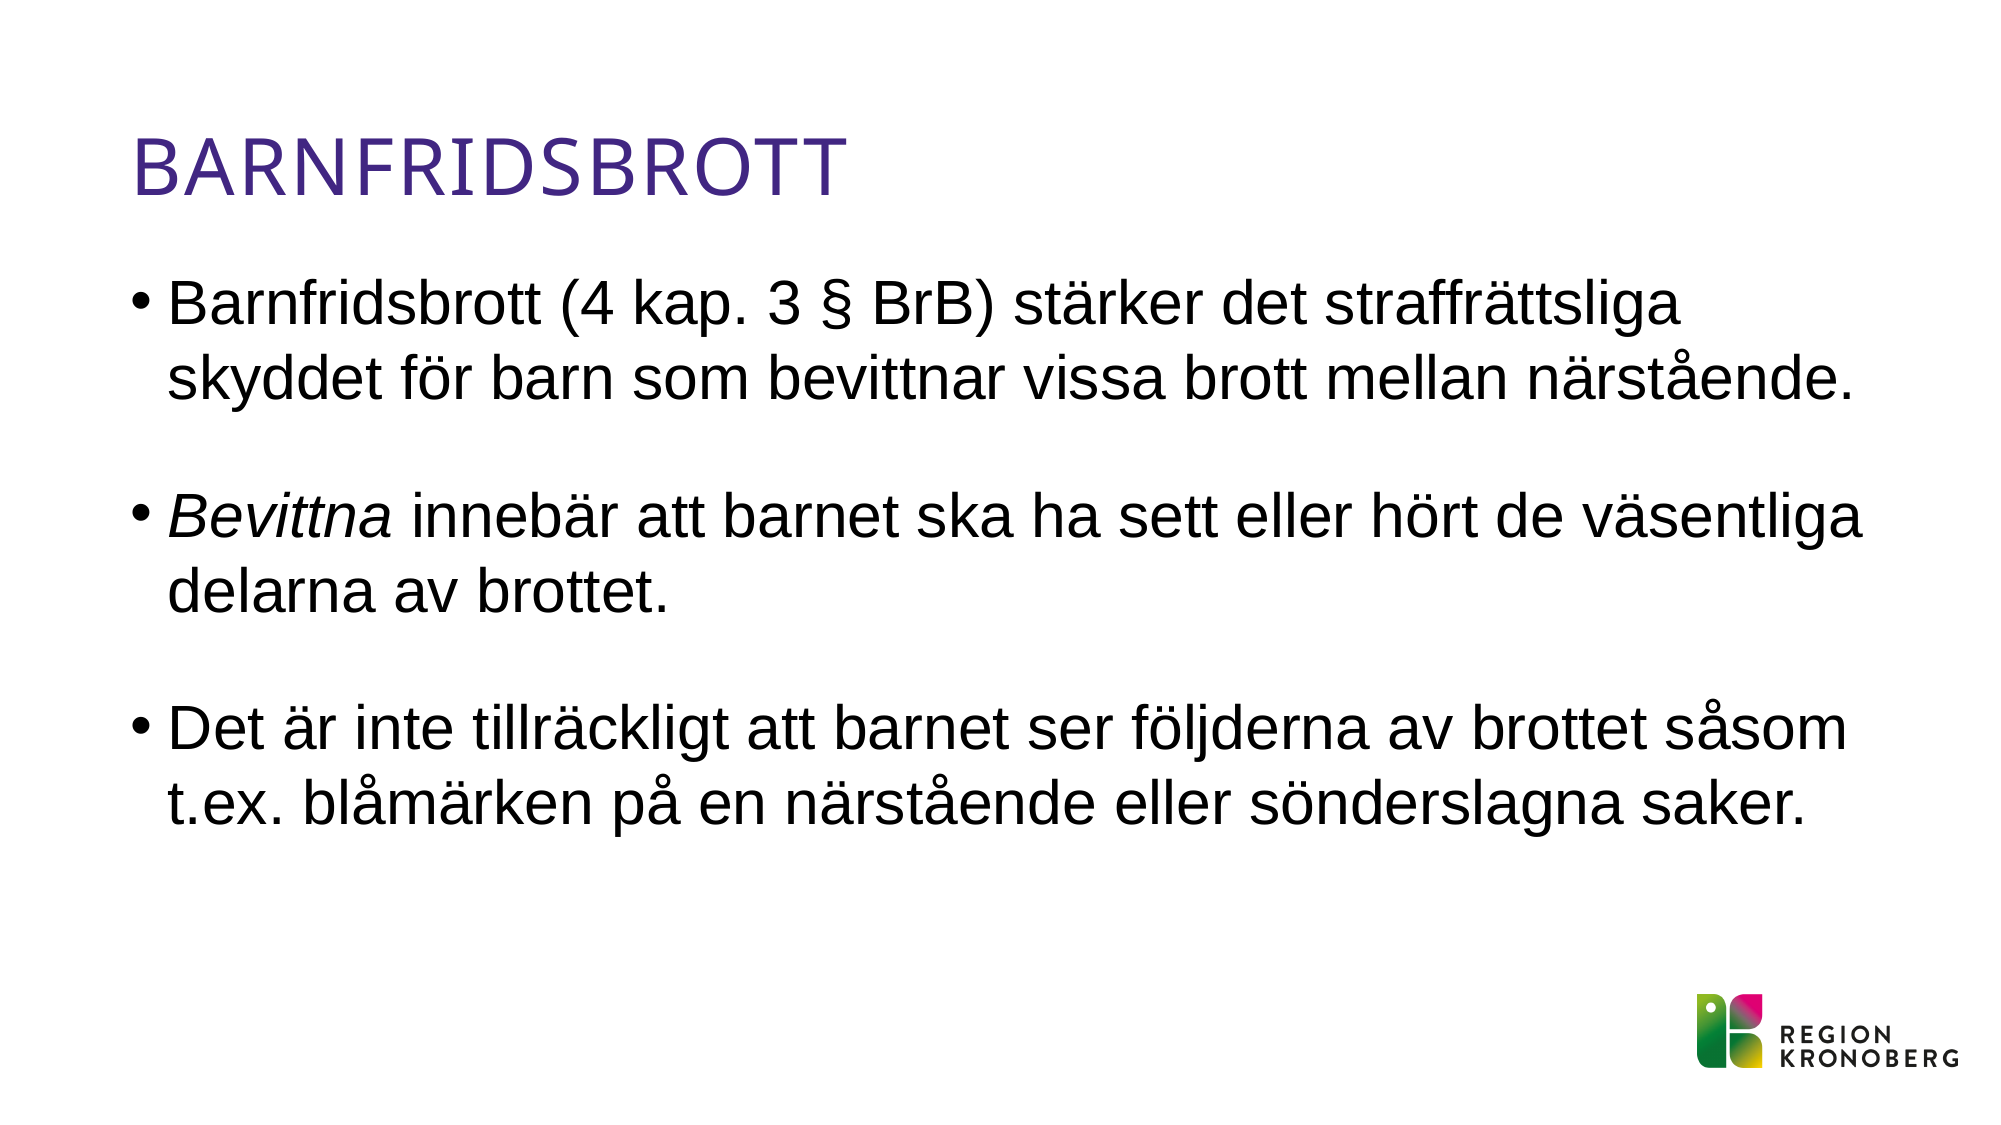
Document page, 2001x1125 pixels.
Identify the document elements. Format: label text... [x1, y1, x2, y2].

picture [1697, 994, 1958, 1068]
list Barnfridsbrott (4 kap. 3 § BrB) stärker det straffrättsliga skyddet för barn som bevittnar vissa brott mellan närstående. Bevittna innebär att barnet ska ha sett eller hört de väsentliga delarna av brottet. Det är inte tillräckligt att barnet ser följderna av brottet såsom t.ex. blåmärken på en närstående eller sönderslagna saker. [115, 254, 1884, 993]
title Barnfridsbrott [115, 55, 1616, 219]
